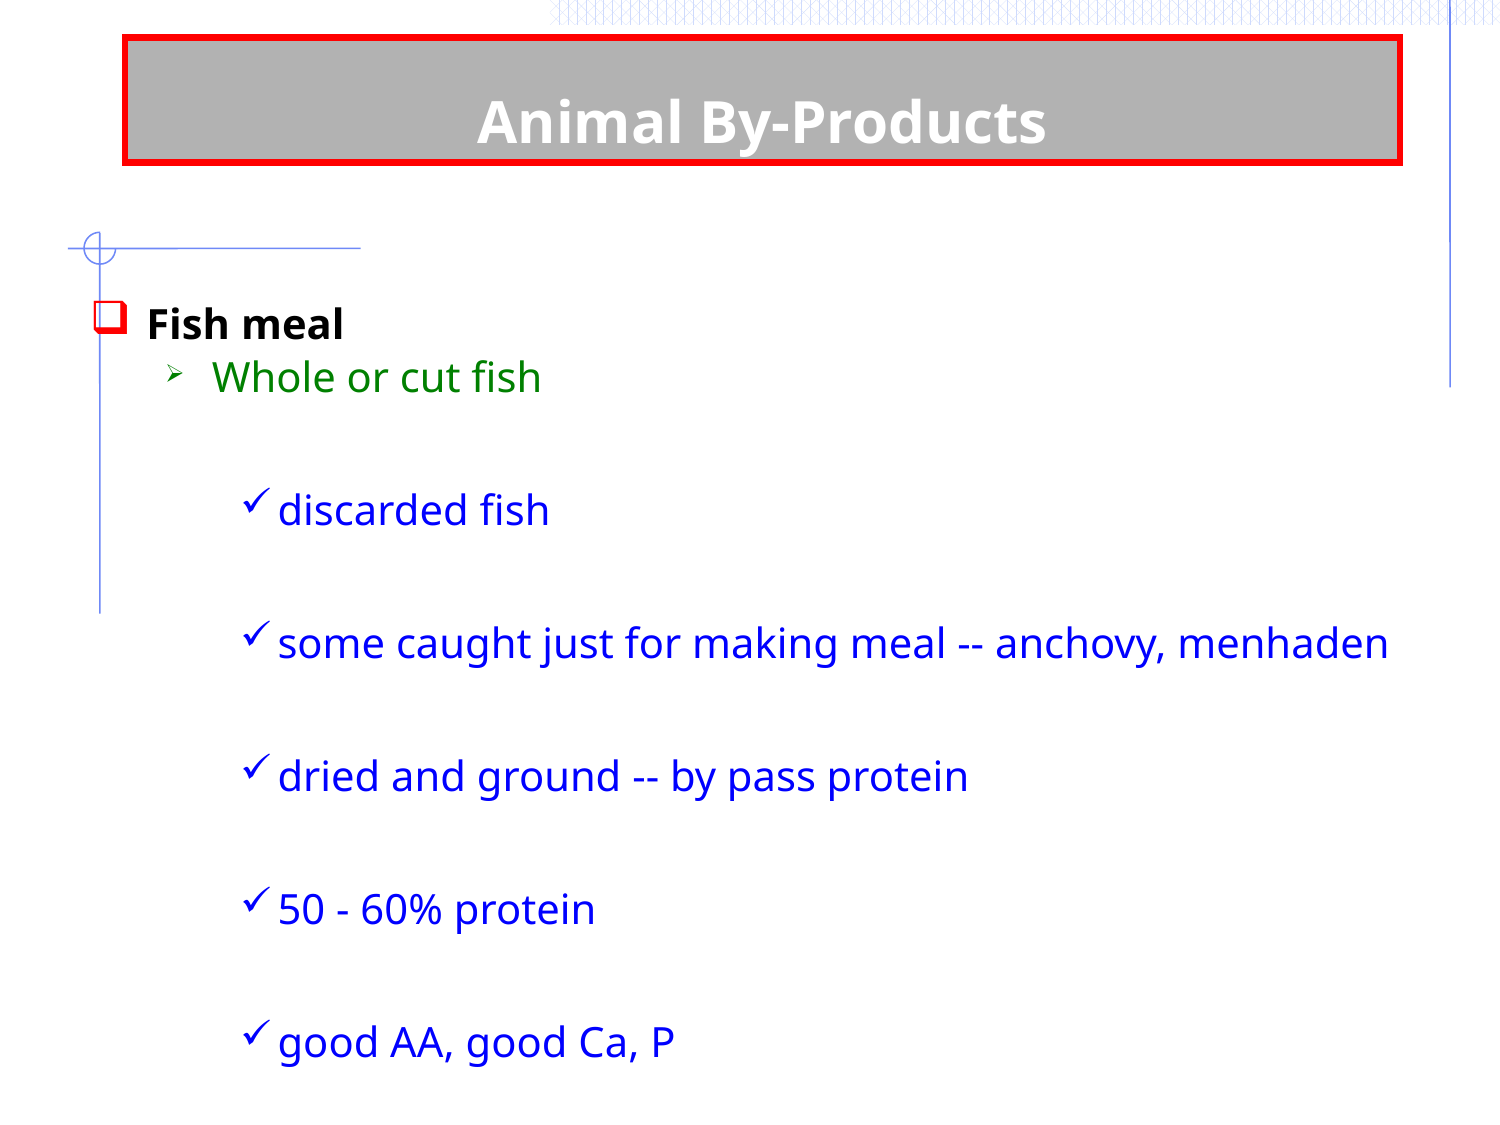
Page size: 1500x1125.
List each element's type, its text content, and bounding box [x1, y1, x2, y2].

title Animal By-Products [124, 37, 1401, 163]
list Fish meal Whole or cut fish discarded fish some caught just for making meal -- anchovy, menhaden dried and ground -- by pass protein 50 - 60% protein good AA, good Ca, P [74, 237, 1426, 976]
